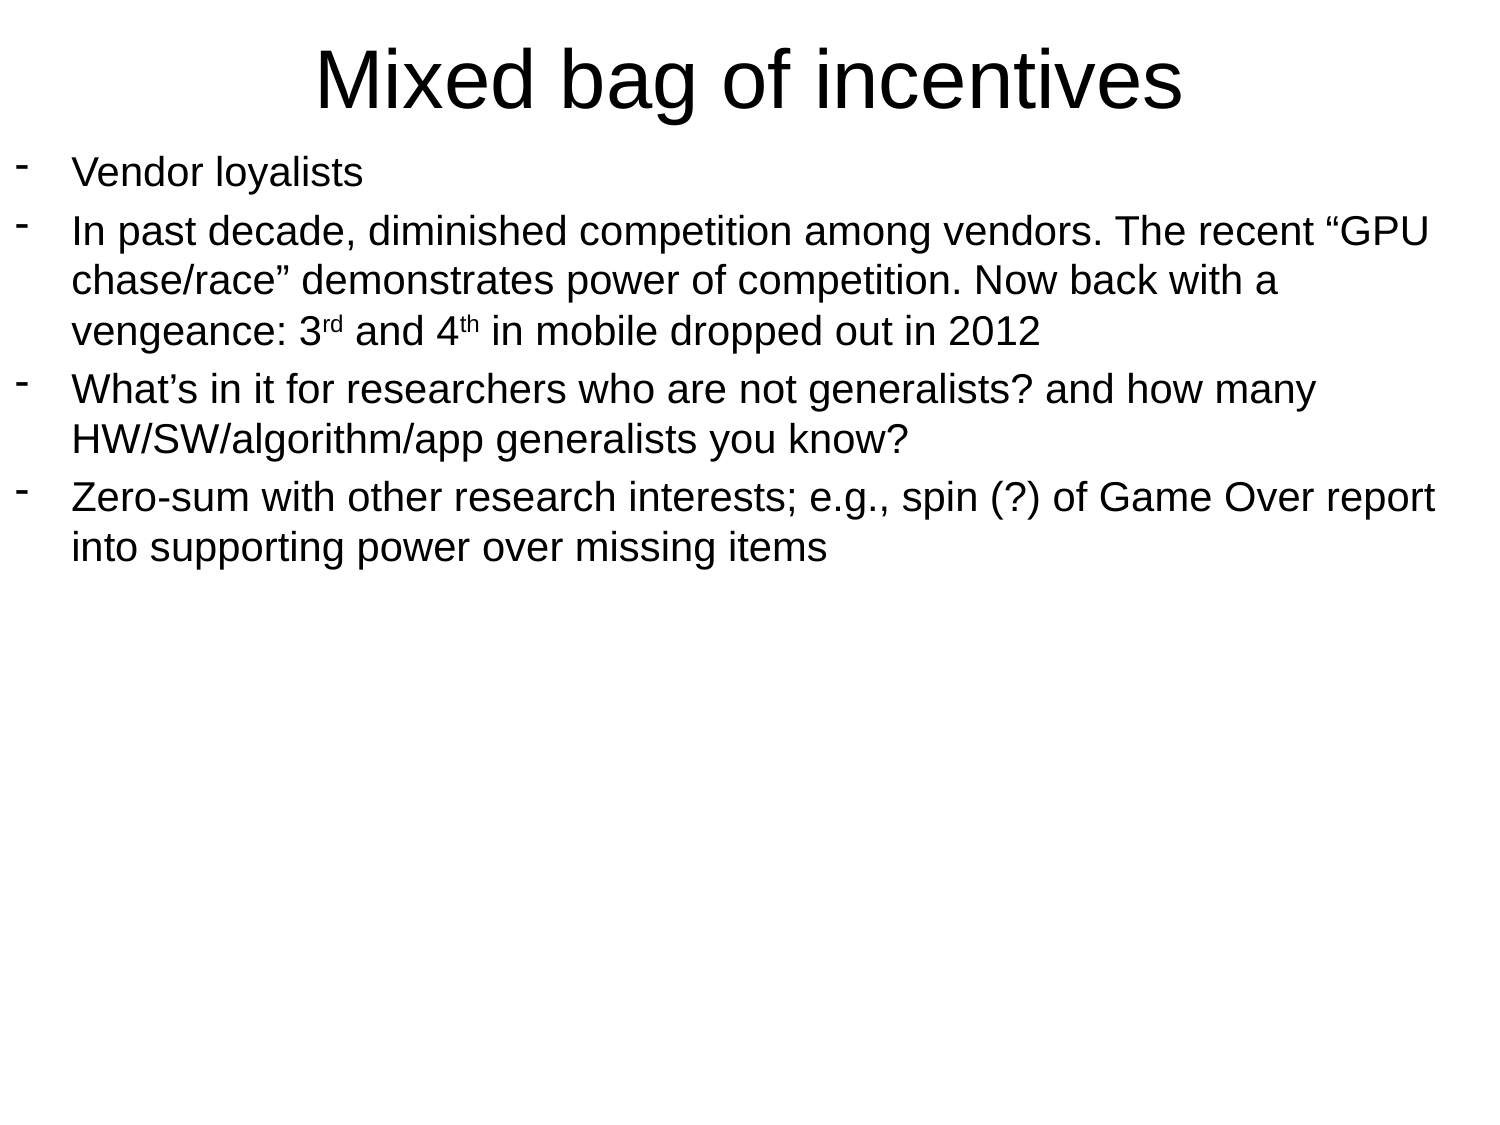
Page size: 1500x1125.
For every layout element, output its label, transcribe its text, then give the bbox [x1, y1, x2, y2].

title Mixed bag of incentives [0, 0, 1500, 137]
list Vendor loyalists In past decade, diminished competition among vendors. The recent “GPU chase/race” demonstrates power of competition. Now back with a vengeance: 3rd and 4th in mobile dropped out in 2012 What’s in it for researchers who are not generalists? and how many HW/SW/algorithm/app generalists you know? Zero-sum with other research interests; e.g., spin (?) of Game Over report into supporting power over missing items [0, 137, 1500, 1006]
